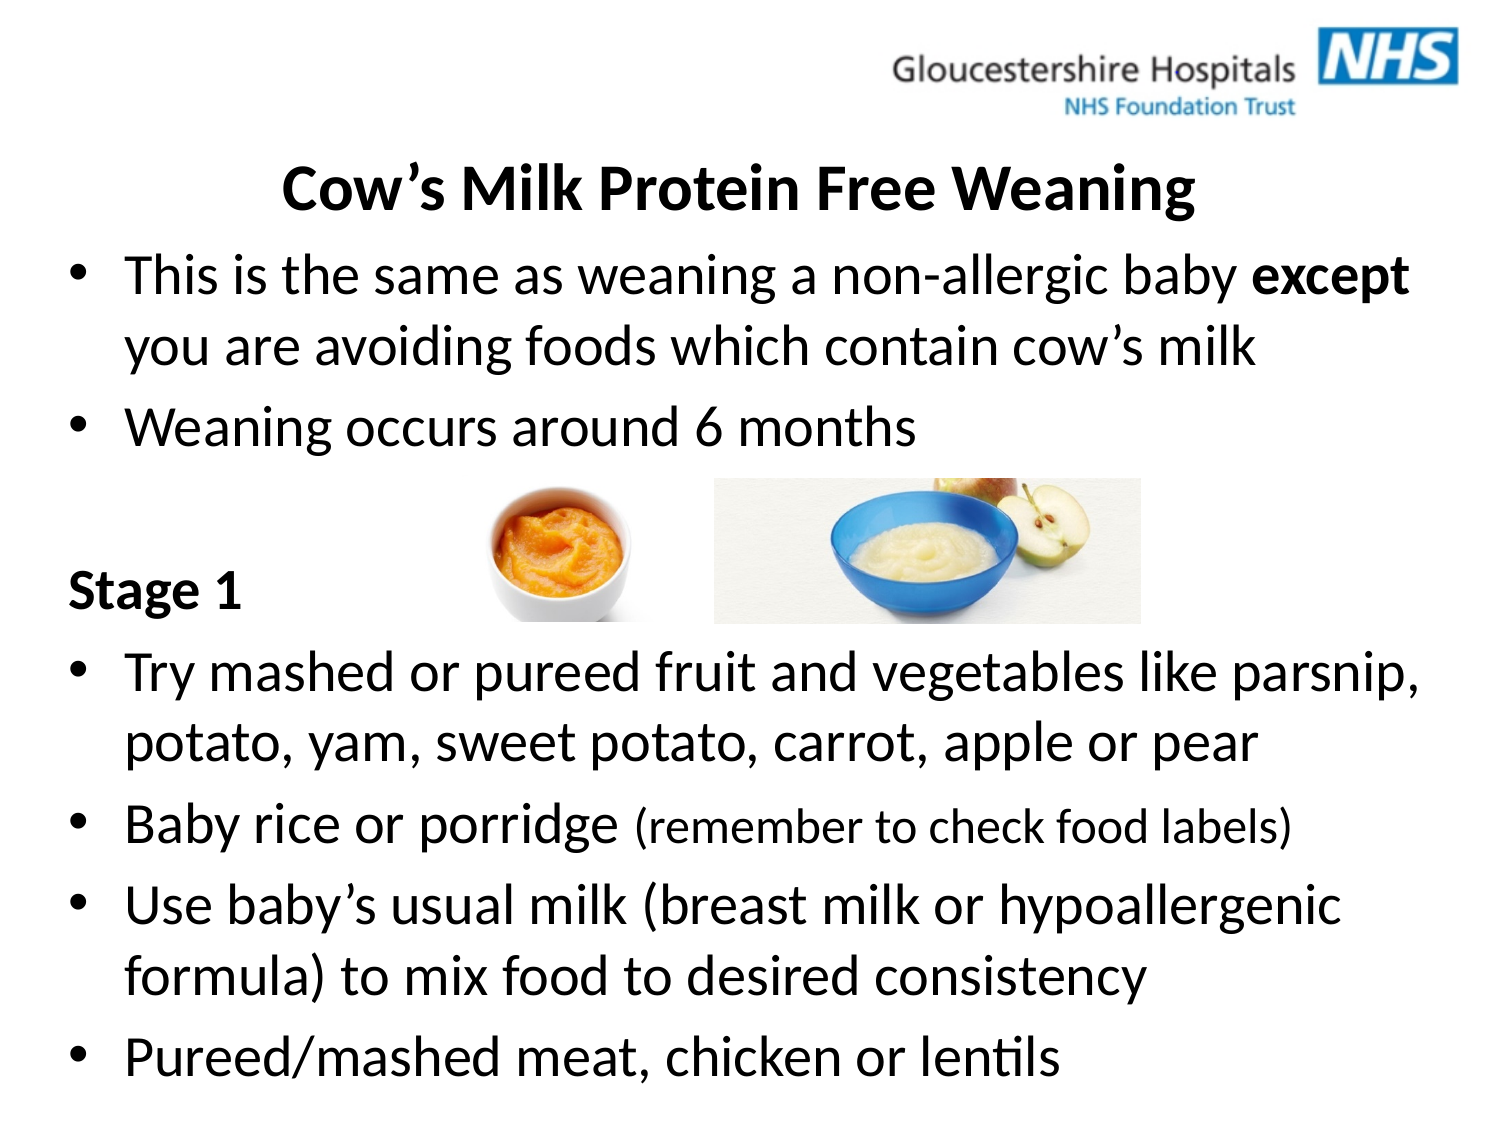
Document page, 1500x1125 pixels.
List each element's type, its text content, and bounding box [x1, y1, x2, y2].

picture [868, 3, 1500, 143]
list This is the same as weaning a non-allergic baby except you are avoiding foods which contain cow’s milk Weaning occurs around 6 months Stage 1 Try mashed or pureed fruit and vegetables like parsnip, potato, yam, sweet potato, carrot, apple or pear Baby rice or porridge (remember to check food labels) Use baby’s usual milk (breast milk or hypoallergenic formula) to mix food to desired consistency Pureed/mashed meat, chicken or lentils [53, 229, 1459, 1015]
picture [462, 475, 657, 622]
picture [714, 478, 1141, 624]
title Cow’s Milk Protein Free Weaning [64, 90, 1415, 229]
